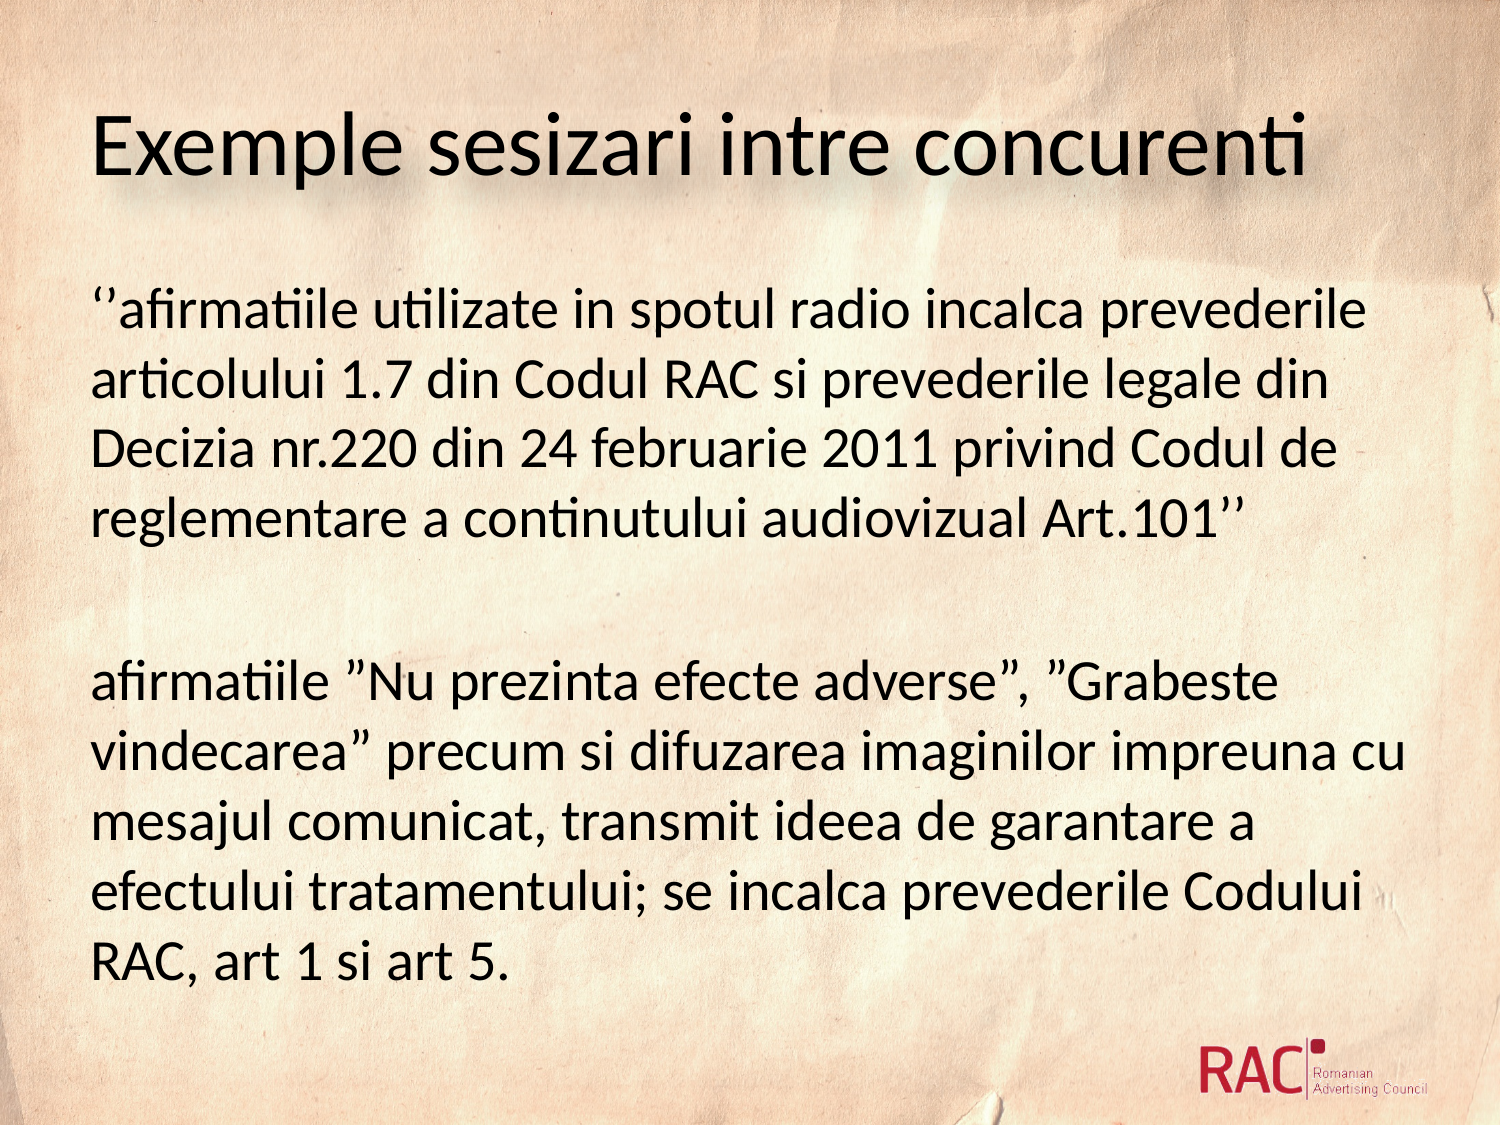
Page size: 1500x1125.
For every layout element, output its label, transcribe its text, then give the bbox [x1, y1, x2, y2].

list ‘’afirmatiile utilizate in spotul radio incalca prevederile articolului 1.7 din Codul RAC si prevederile legale din Decizia nr.220 din 24 februarie 2011 privind Codul de reglementare a continutului audiovizual Art.101’’ afirmatiile ”Nu prezinta efecte adverse”, ”Grabeste vindecarea” precum si difuzarea imaginilor impreuna cu mesajul comunicat, transmit ideea de garantare a efectului tratamentului; se incalca prevederile Codului RAC, art 1 si art 5. [75, 262, 1425, 1005]
title Exemple sesizari intre concurenti [75, 45, 1425, 233]
picture [0, 0, 1500, 1125]
